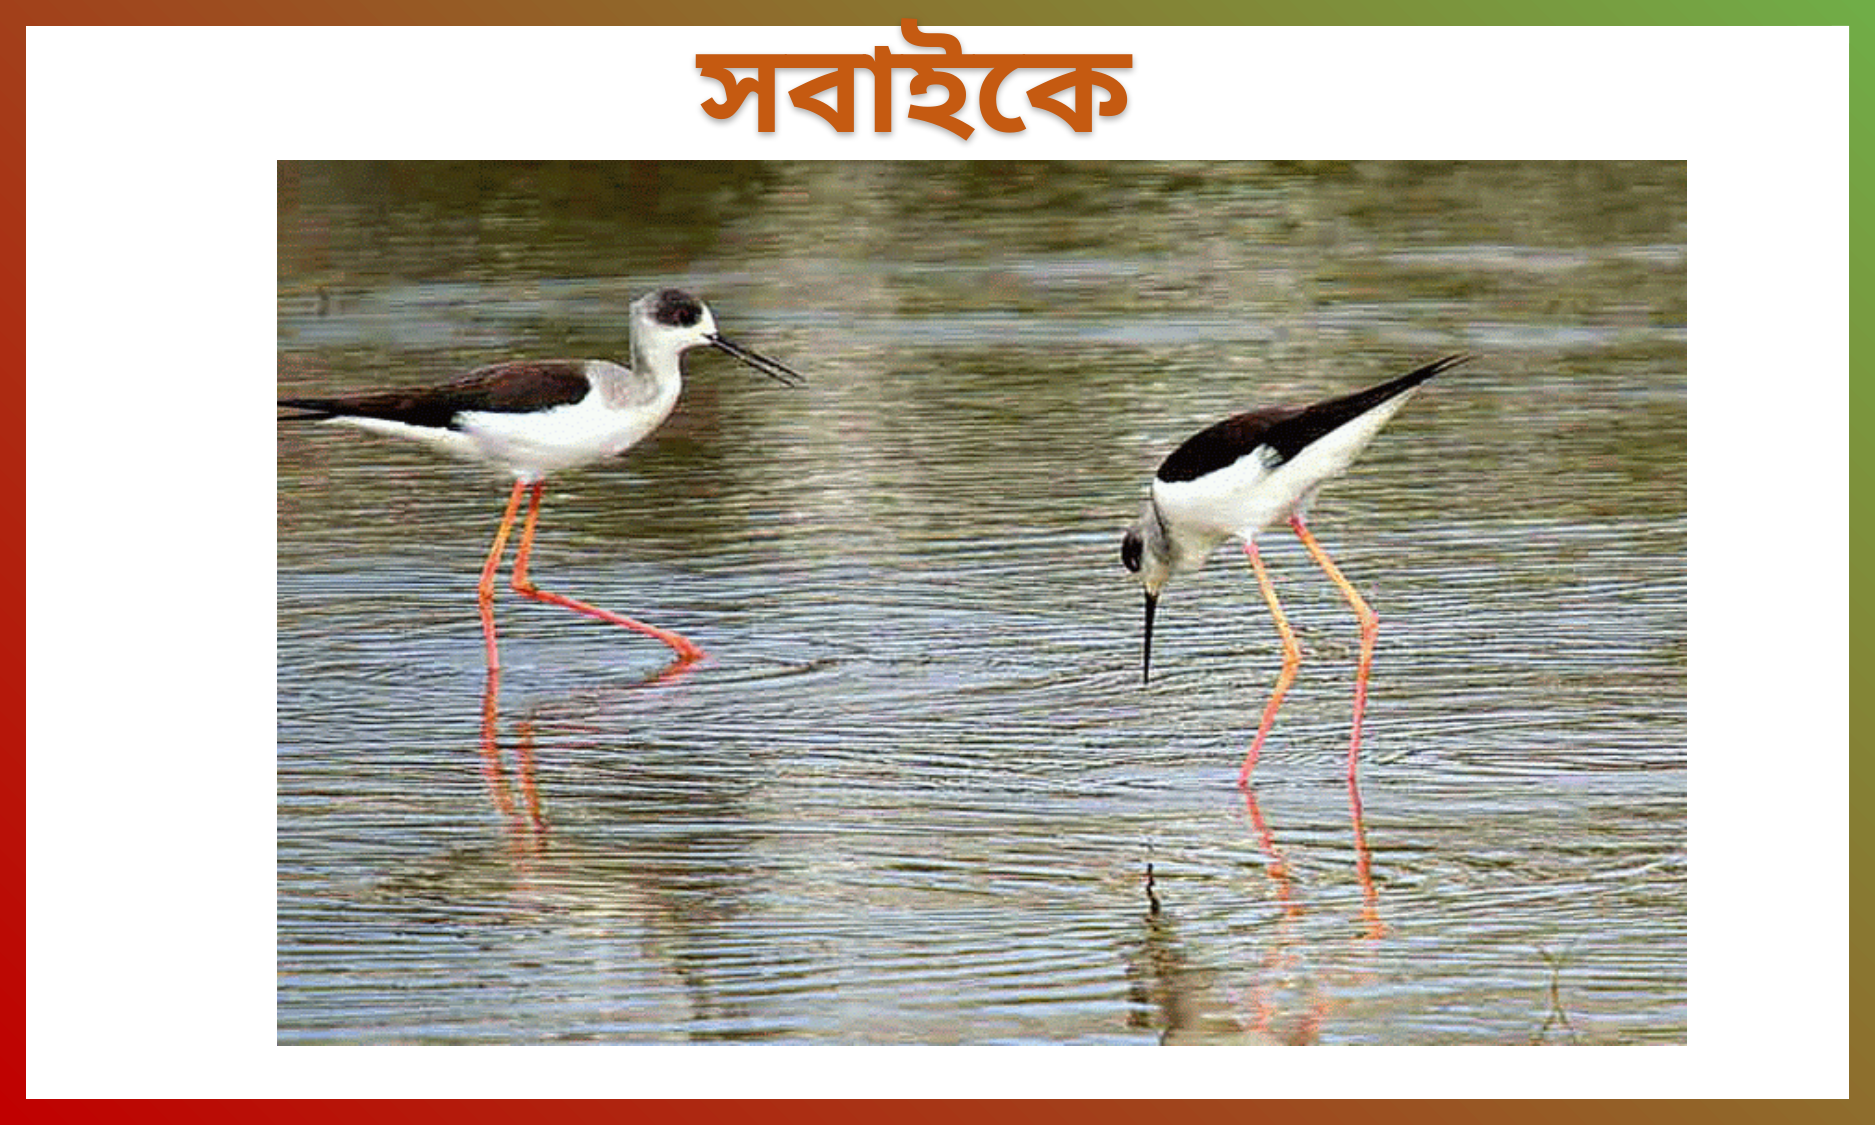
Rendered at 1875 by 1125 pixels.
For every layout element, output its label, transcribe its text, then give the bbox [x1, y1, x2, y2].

picture [277, 160, 1687, 1046]
text_box সবাইকে স্বাগতম [650, 0, 1387, 160]
